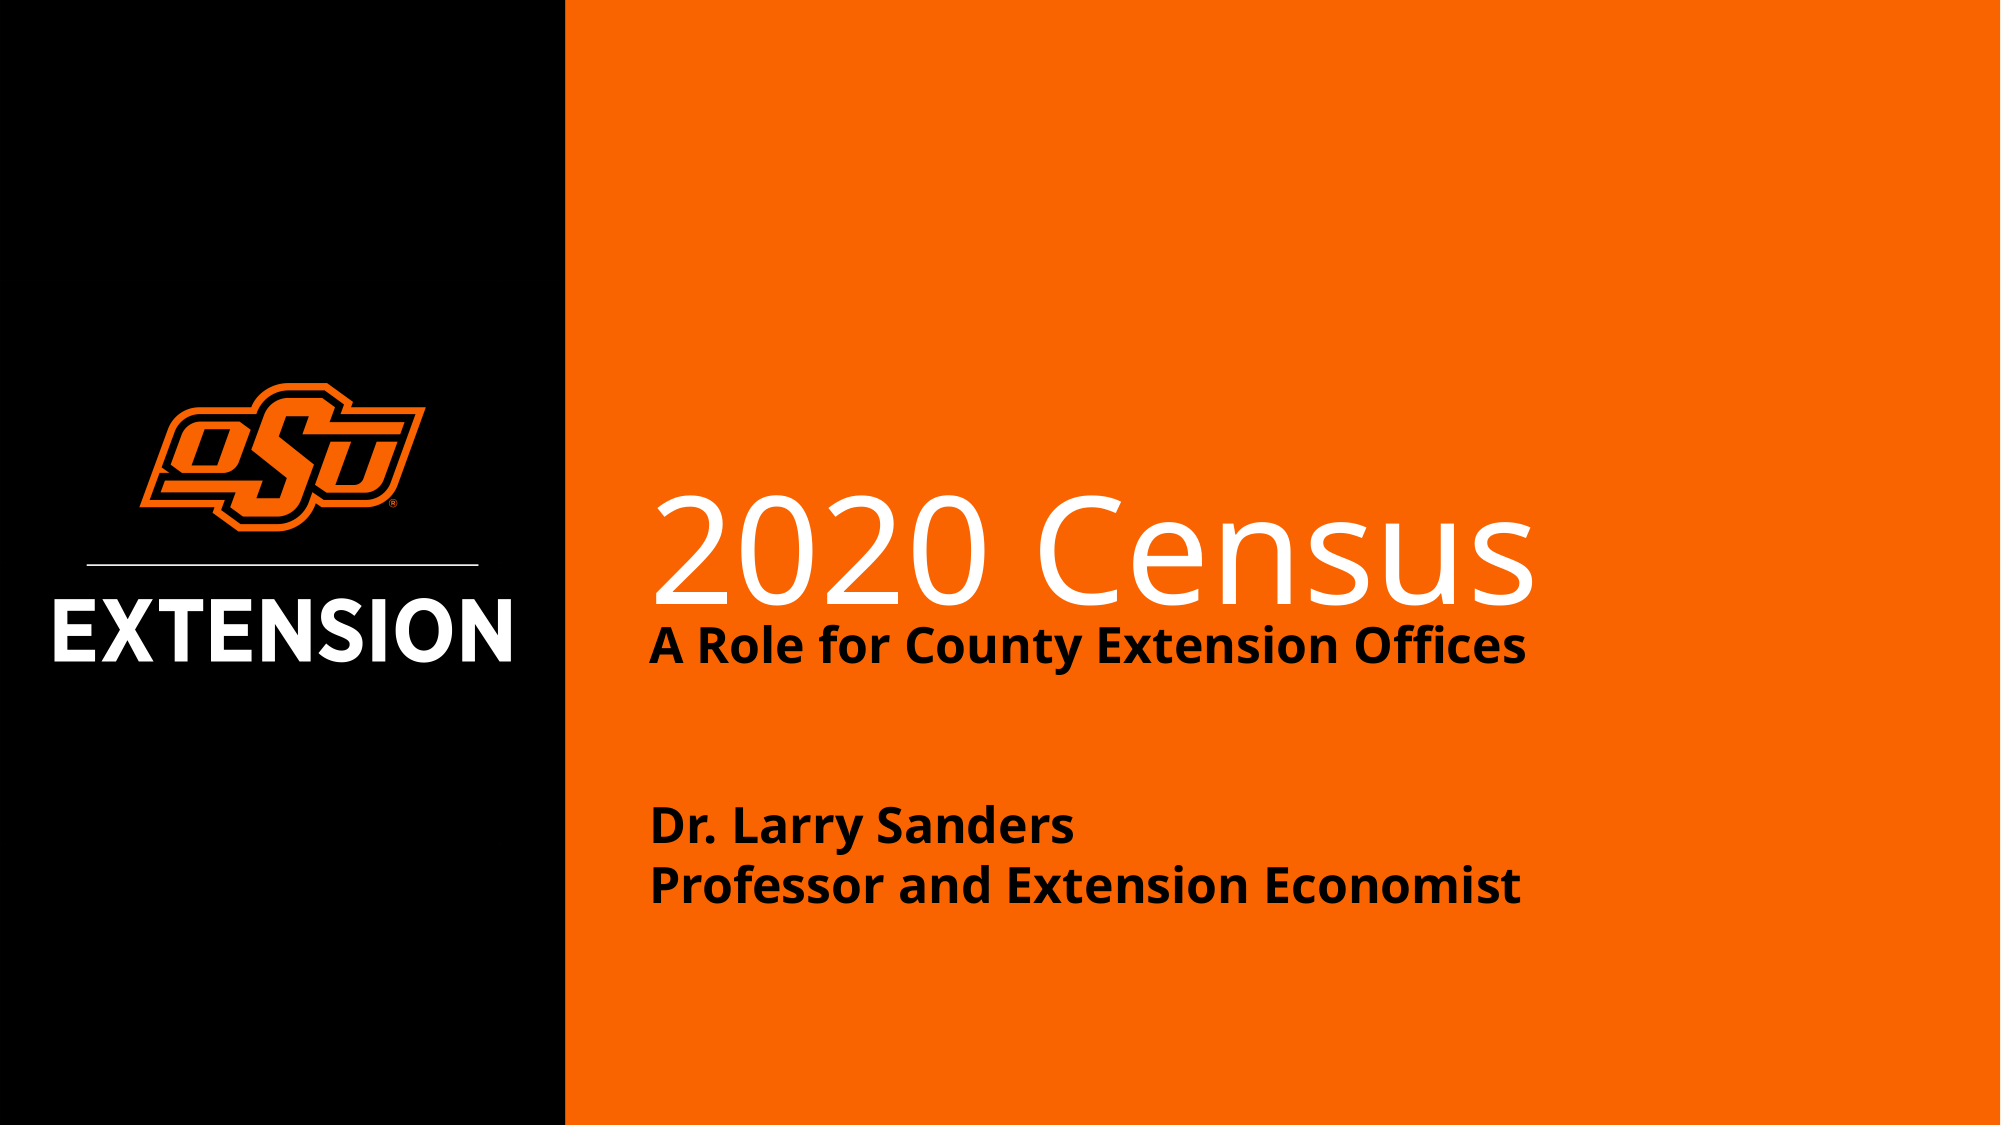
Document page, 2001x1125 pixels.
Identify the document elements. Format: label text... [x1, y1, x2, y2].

picture [0, 0, 2001, 1125]
text_box 2020 Census [634, 446, 1934, 605]
text_box A Role for County Extension Offices Dr. Larry Sanders Professor and Extension Economist [634, 605, 1934, 921]
